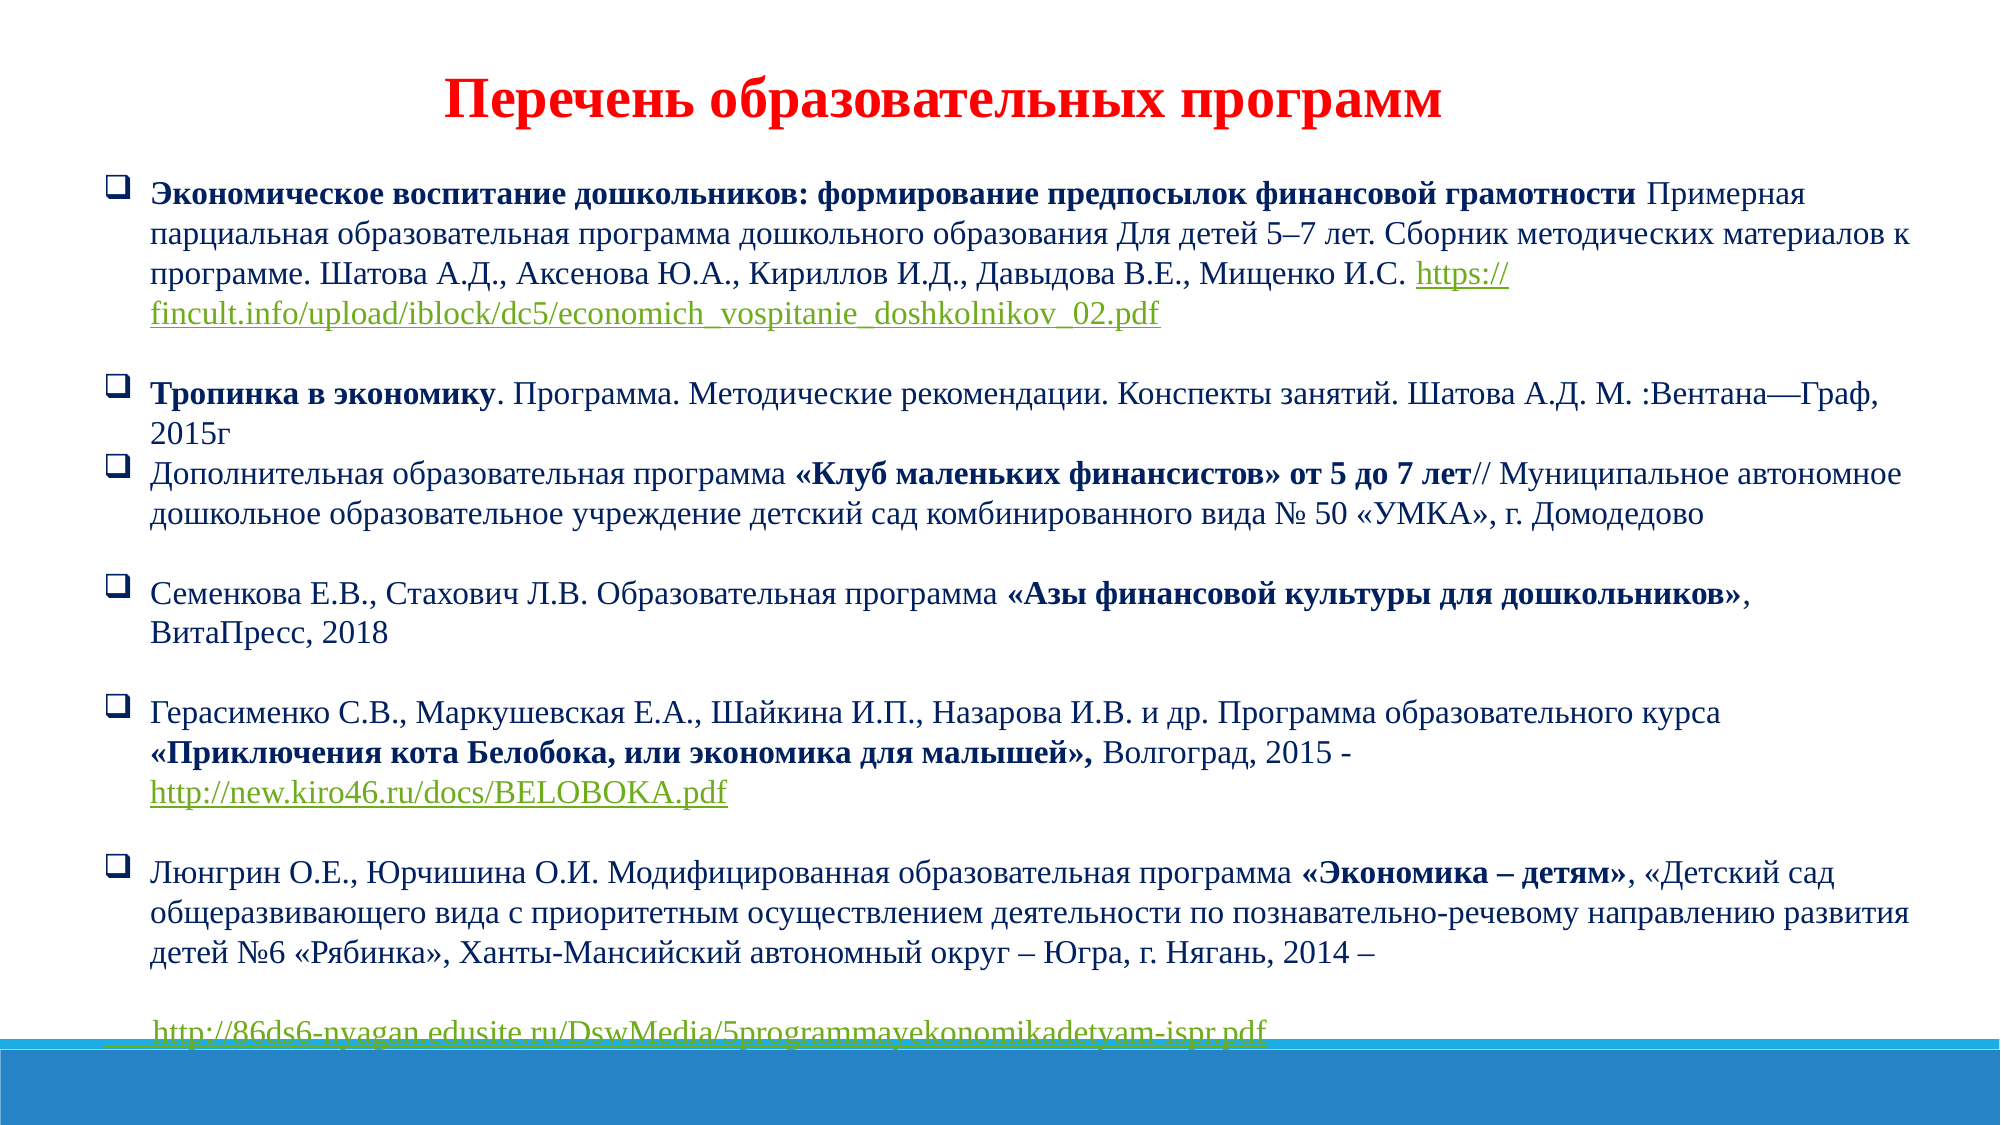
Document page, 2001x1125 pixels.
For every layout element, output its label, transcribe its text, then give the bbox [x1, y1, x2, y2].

text_box Перечень образовательных программ [429, 52, 1459, 137]
text_box Экономическое воспитание дошкольников: формирование предпосылок финансовой грамотности Примерная парциальная образовательная программа дошкольного образования Для детей 5–7 лет. Сборник методических материалов к программе. Шатова А.Д., Аксенова Ю.А., Кириллов И.Д., Давыдова В.Е., Мищенко И.С. https://fincult.info/upload/iblock/dc5/economich_vospitanie_doshkolnikov_02.pdf Тропинка в экономику. Программа. Методические рекомендации. Конспекты занятий. Шатова А.Д. М. :Вентана—Граф, 2015г Дополнительная образовательная программа «Клуб маленьких финансистов» от 5 до 7 лет// Муниципальное автономное дошкольное образовательное учреждение детский сад комбинированного вида № 50 «УМКА», г. Домодедово Семенкова Е.В., Стахович Л.В. Образовательная программа «Азы финансовой культуры для дошкольников», ВитаПресс, 2018 Герасименко С.В., Маркушевская Е.А., Шайкина И.П., Назарова И.В. и др. Программа образовательного курса «Приключения кота Белобока, или экономика для малышей», Волгоград, 2015 - http://new.kiro46.ru/docs/BELOBOKA.pdf Люнгрин О.Е., Юрчишина О.И. Модифицированная образовательная программа «Экономика – детям», «Детский сад общеразвивающего вида с приоритетным осуществлением деятельности по познавательно-речевому направлению развития детей №6 «Рябинка», Ханты-Мансийский автономный округ – Югра, г. Нягань, 2014 – http://86ds6-nyagan.edusite.ru/DswMedia/5programmayekonomikadetyam-ispr.pdf [88, 137, 1931, 1058]
